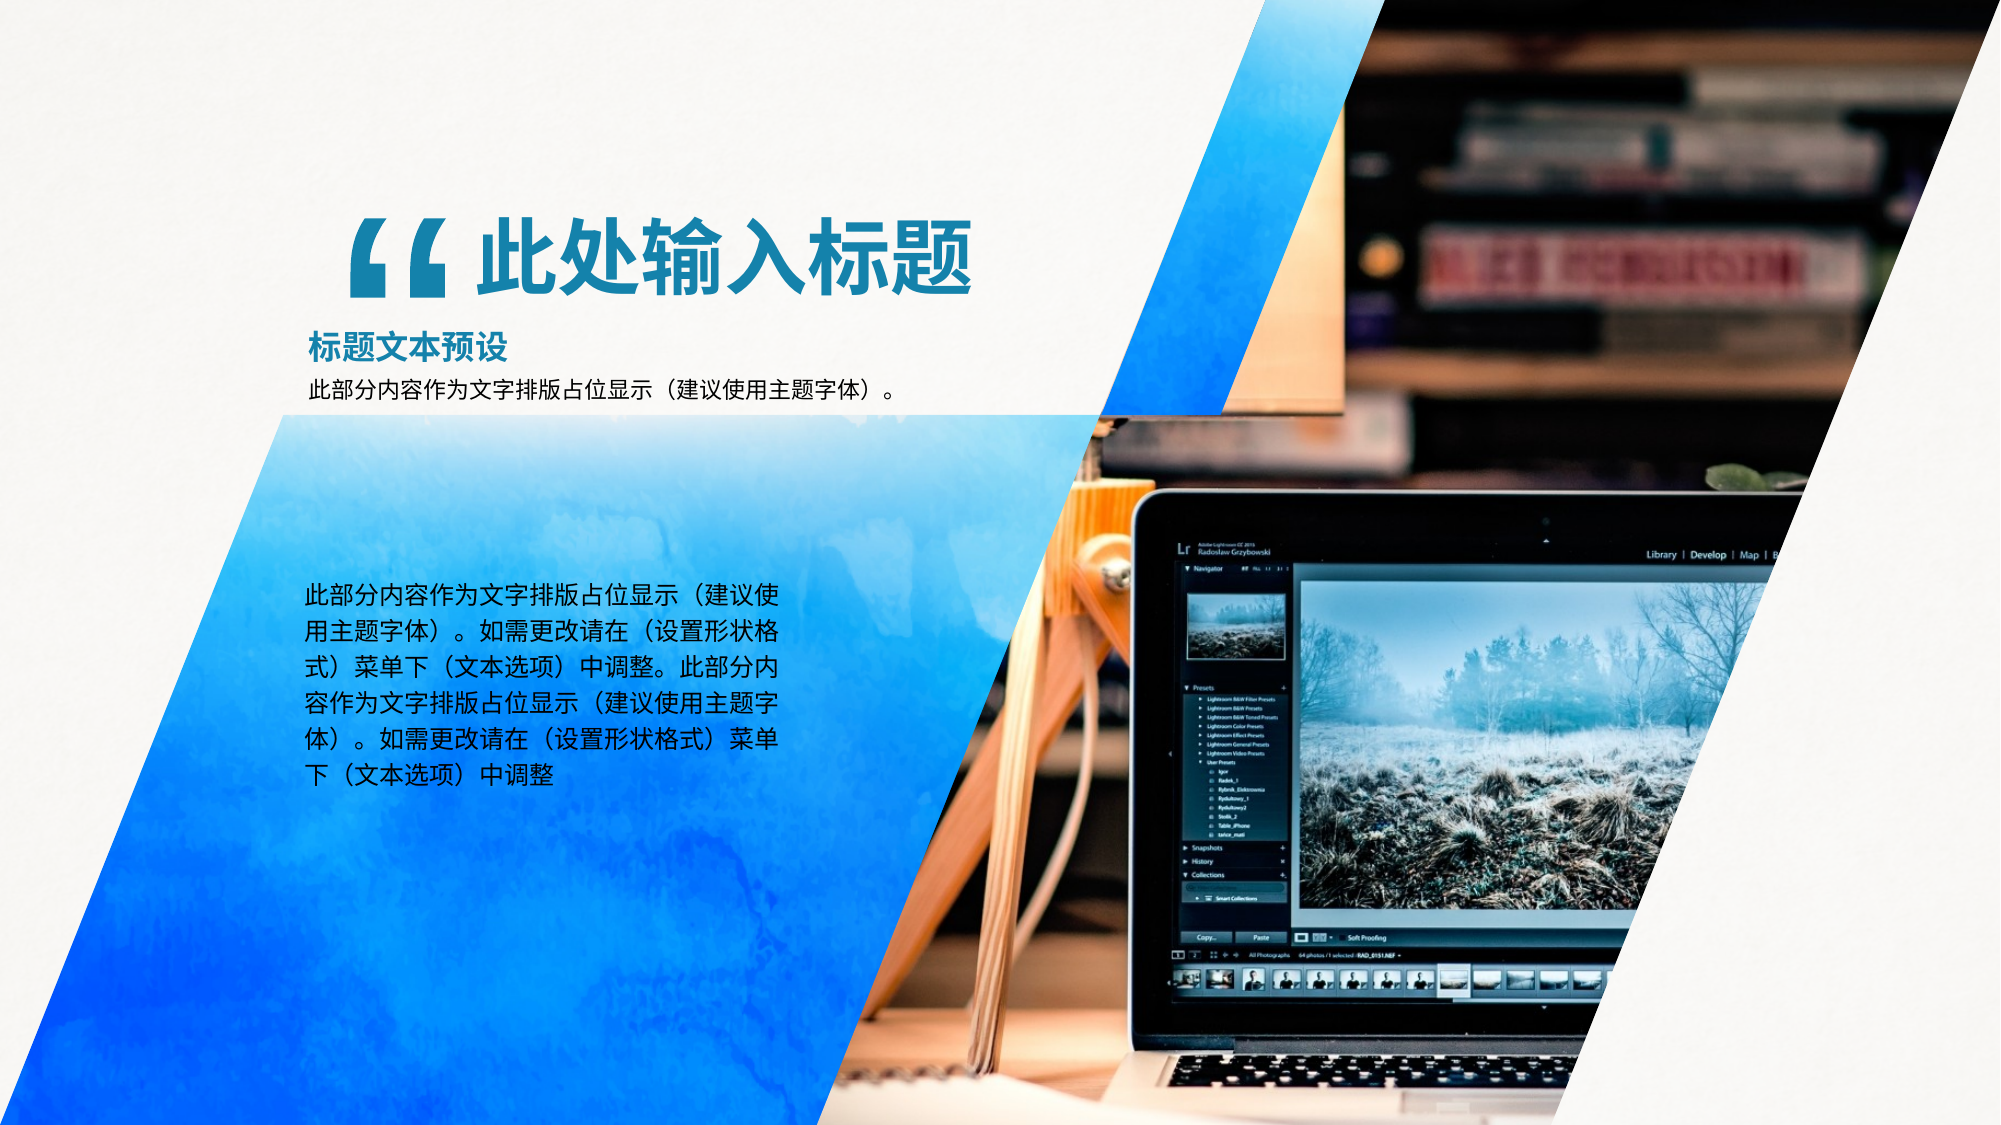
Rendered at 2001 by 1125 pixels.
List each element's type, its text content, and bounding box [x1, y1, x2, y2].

text_box [1099, 0, 1386, 416]
text_box [815, 0, 2000, 1125]
text_box 此部分内容作为文字排版占位显示（建议使用主题字体）。如需更改请在（设置形状格式）菜单下（文本选项）中调整。此部分内容作为文字排版占位显示（建议使用主题字体）。如需更改请在（设置形状格式）菜单下（文本选项）中调整 [0, 413, 1099, 1125]
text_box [308, 198, 1051, 404]
